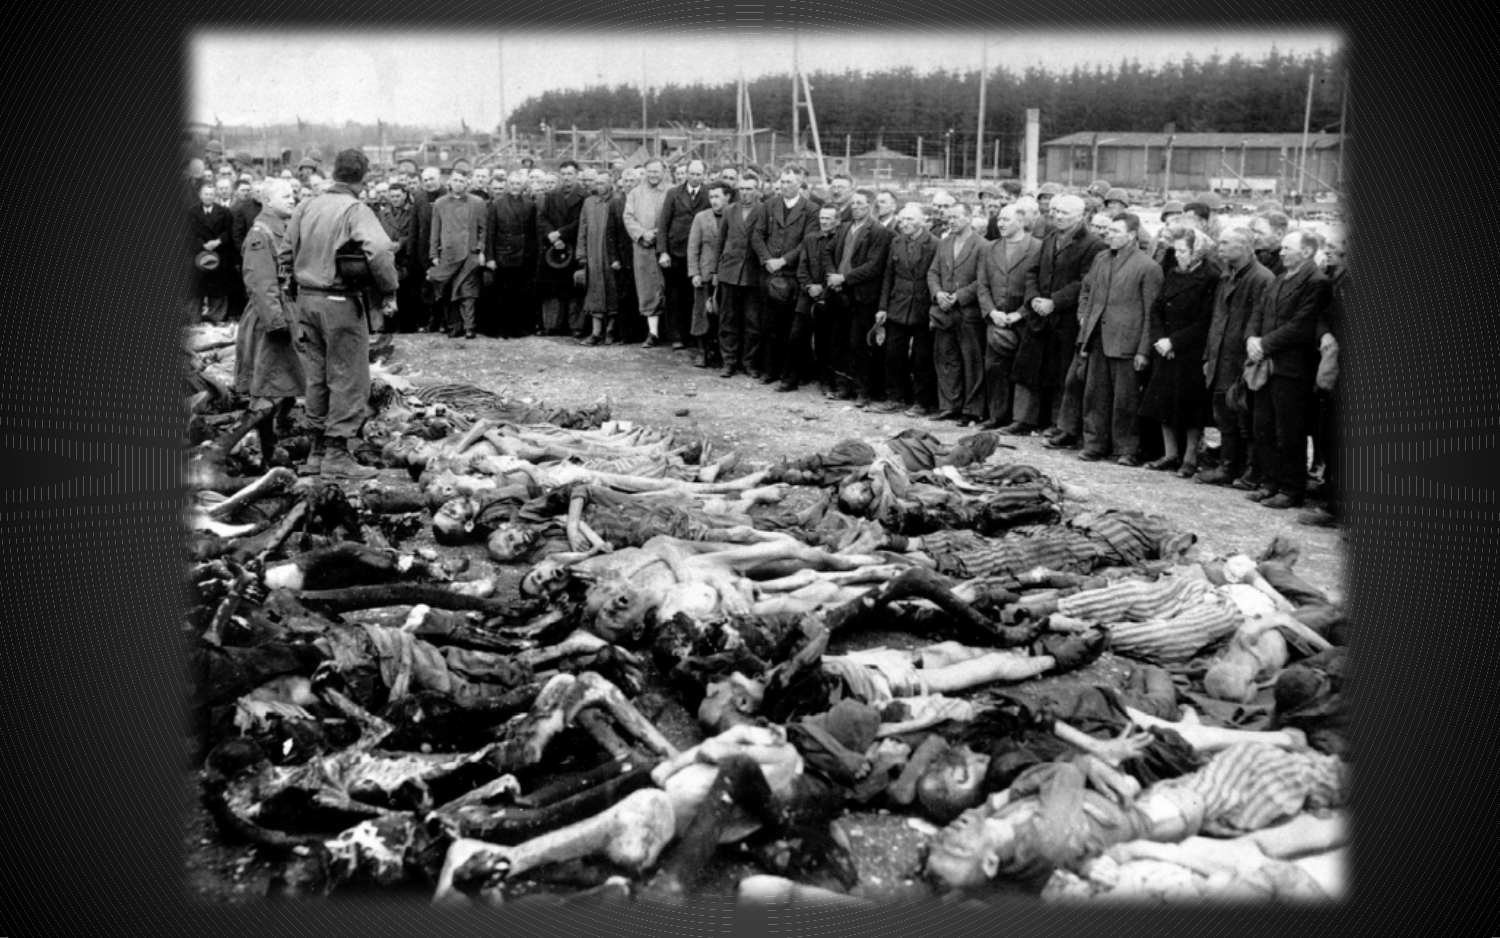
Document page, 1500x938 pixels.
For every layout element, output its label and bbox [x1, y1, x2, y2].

picture [175, 16, 1360, 915]
